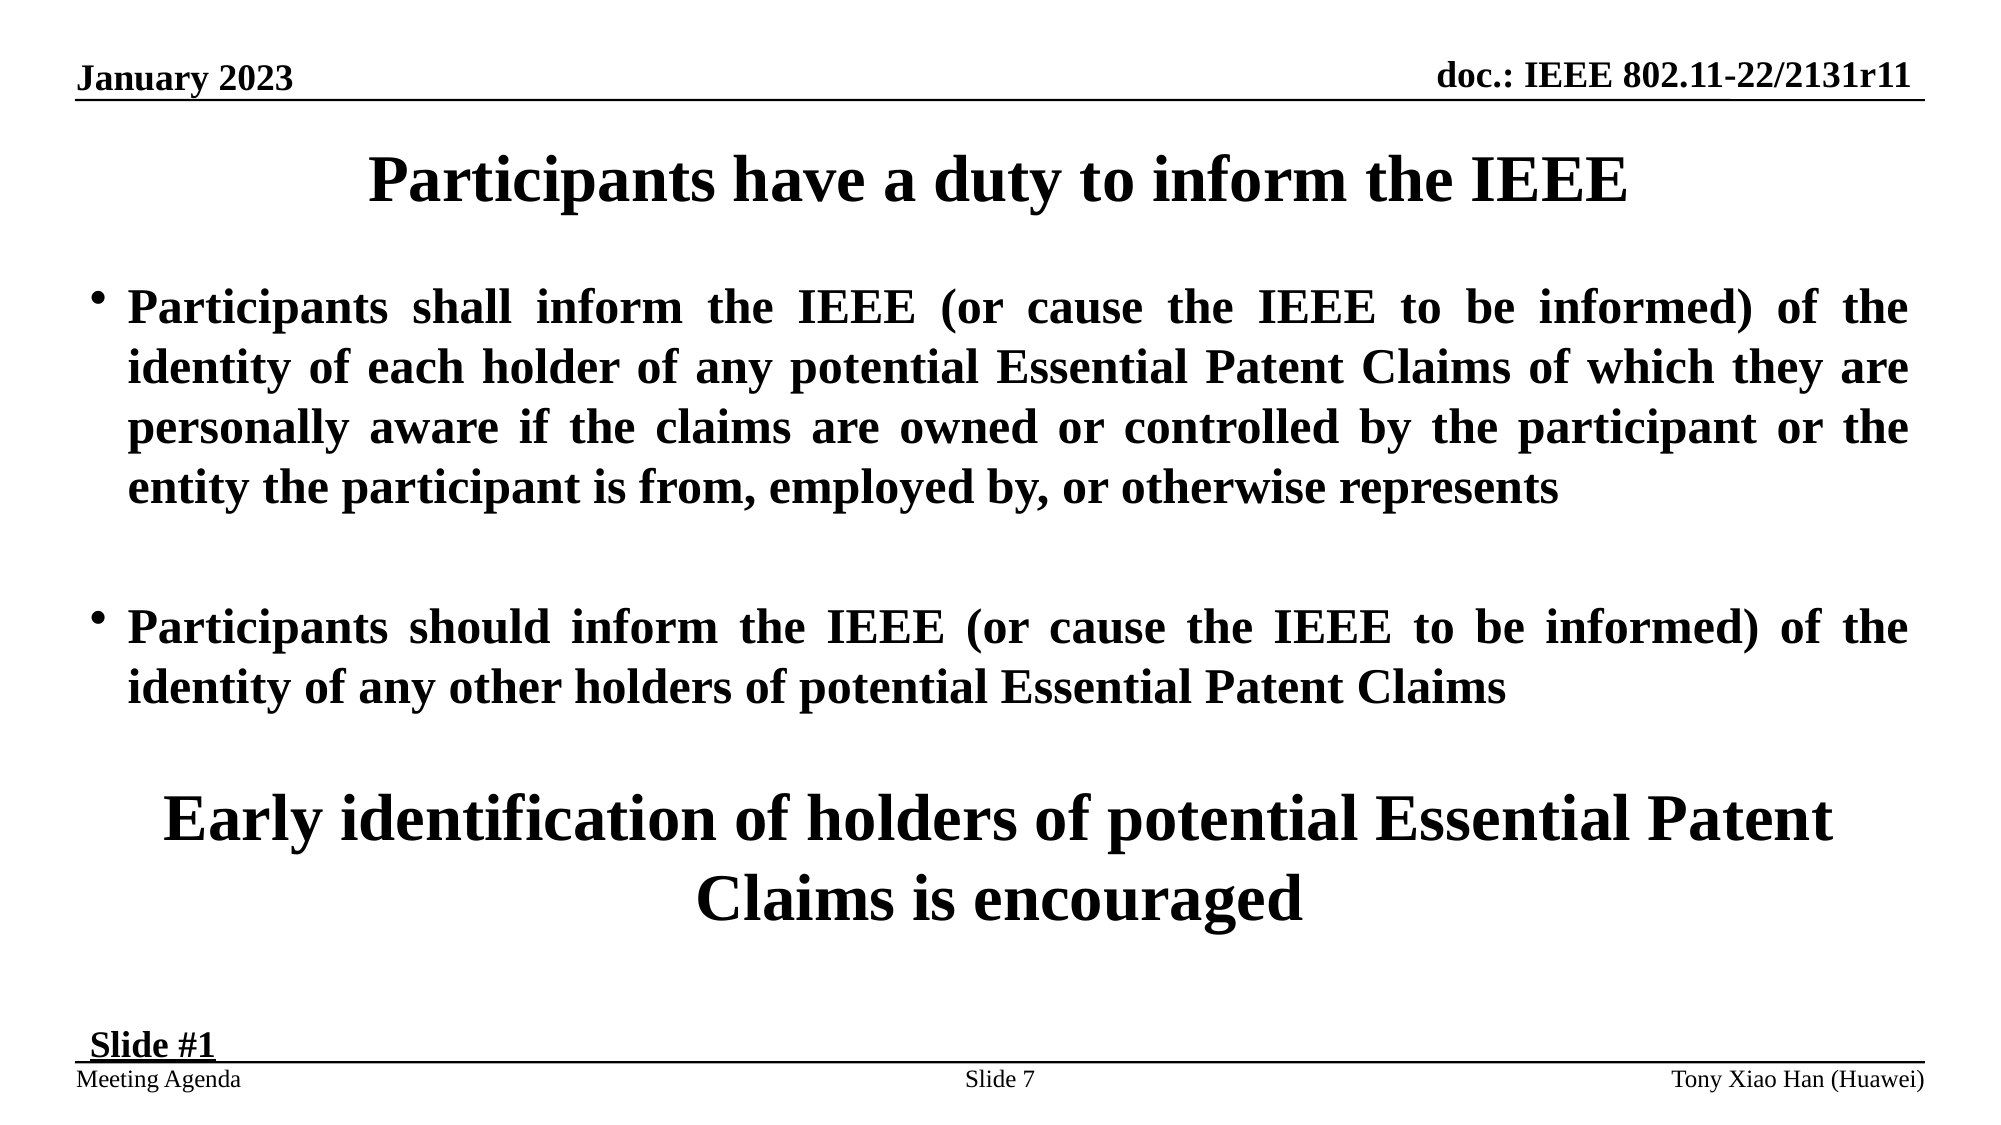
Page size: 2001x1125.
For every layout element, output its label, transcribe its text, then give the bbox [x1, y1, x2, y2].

text_box Participants shall inform the IEEE (or cause the IEEE to be informed) of the identity of each holder of any potential Essential Patent Claims of which they are personally aware if the claims are owned or controlled by the participant or the entity the participant is from, employed by, or otherwise represents Participants should inform the IEEE (or cause the IEEE to be informed) of the identity of any other holders of potential Essential Patent Claims Early identification of holders of potential Essential Patent Claims is encouraged [75, 246, 1925, 1100]
text_box Slide #1 [75, 1012, 232, 1073]
text_box Participants have a duty to inform the IEEE [350, 87, 1650, 263]
text_box [337, 37, 1688, 163]
